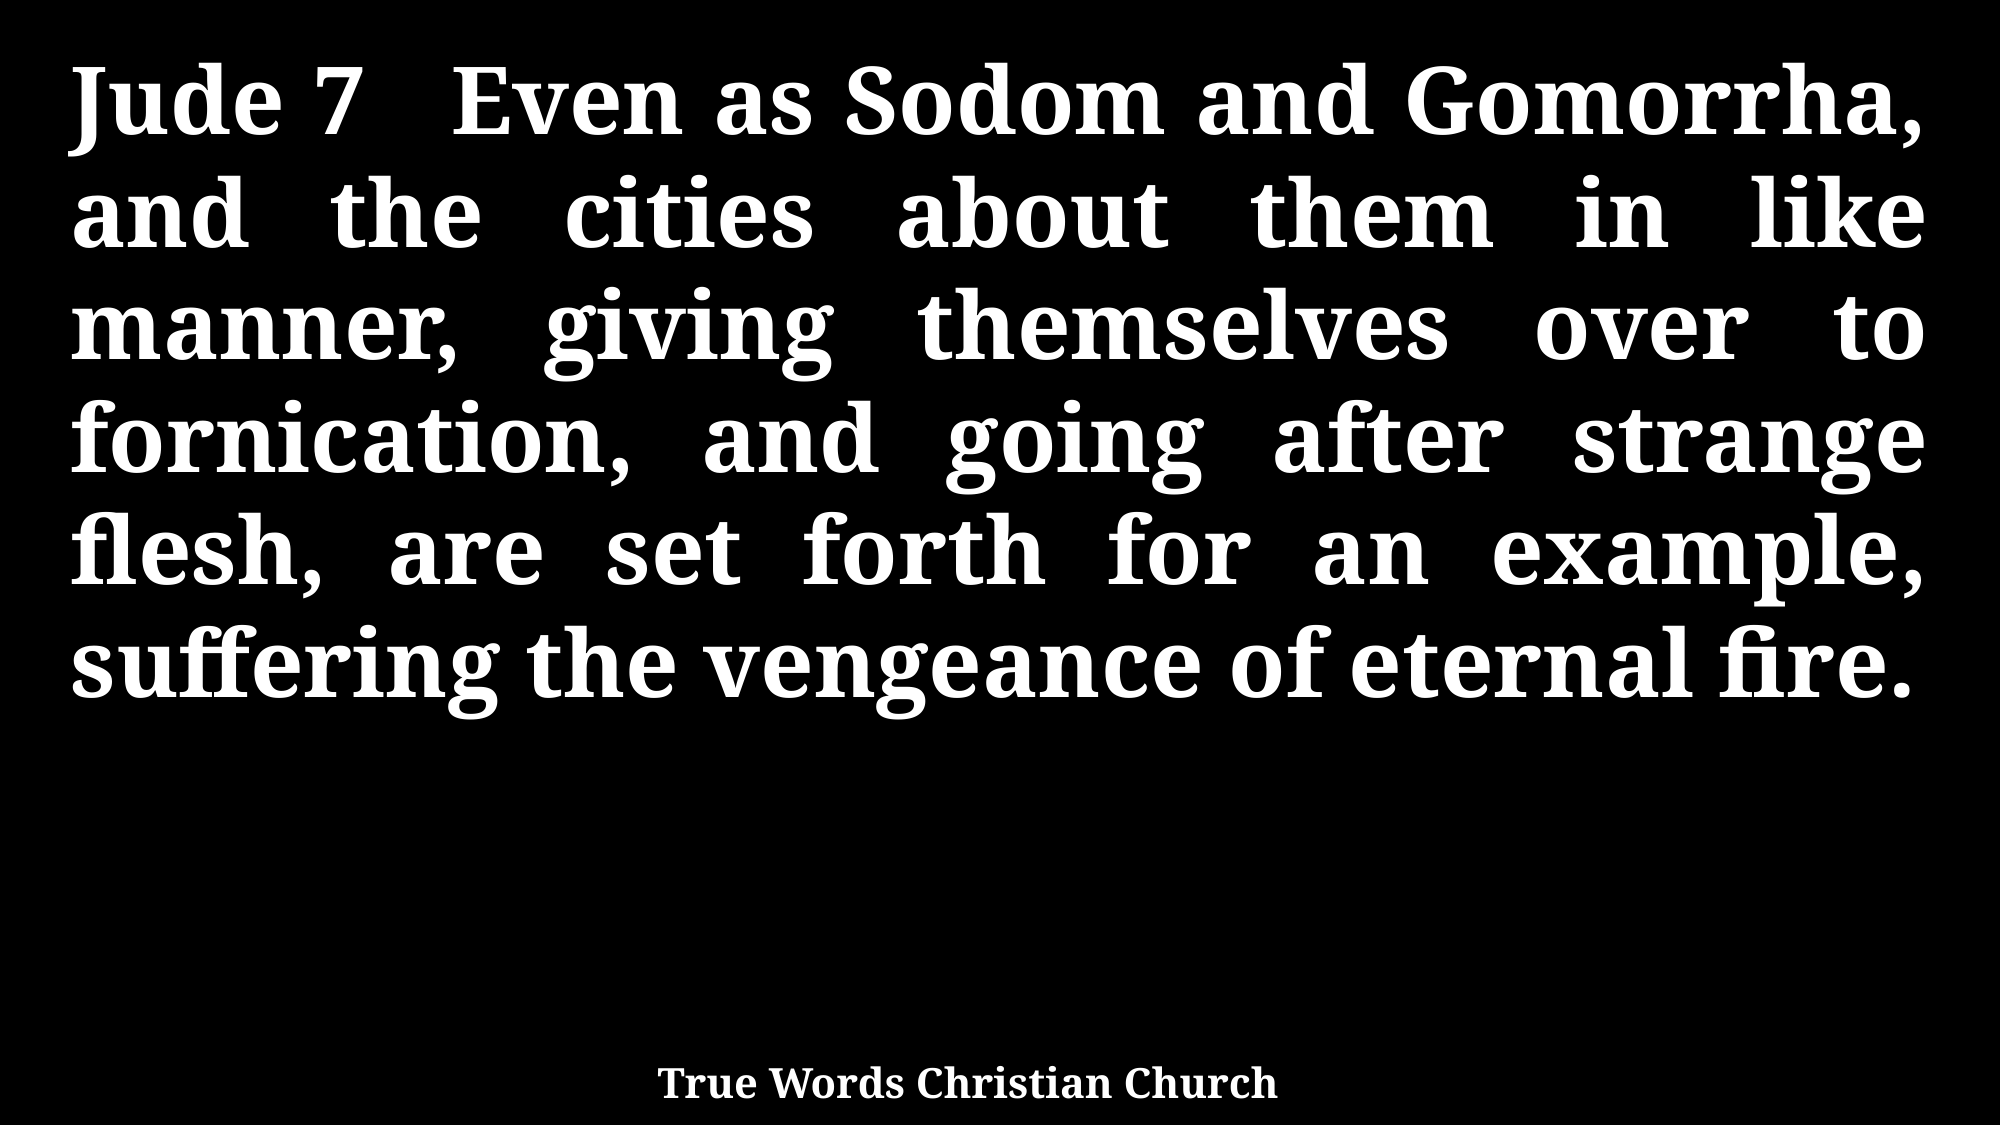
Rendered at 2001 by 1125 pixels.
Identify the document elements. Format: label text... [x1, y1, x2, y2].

text_box Jude 7 Even as Sodom and Gomorrha, and the cities about them in like manner, giving themselves over to fornication, and going after strange flesh, are set forth for an example, suffering the vengeance of eternal fire. [55, 33, 1944, 724]
text_box True Words Christian Church [642, 1049, 1294, 1114]
